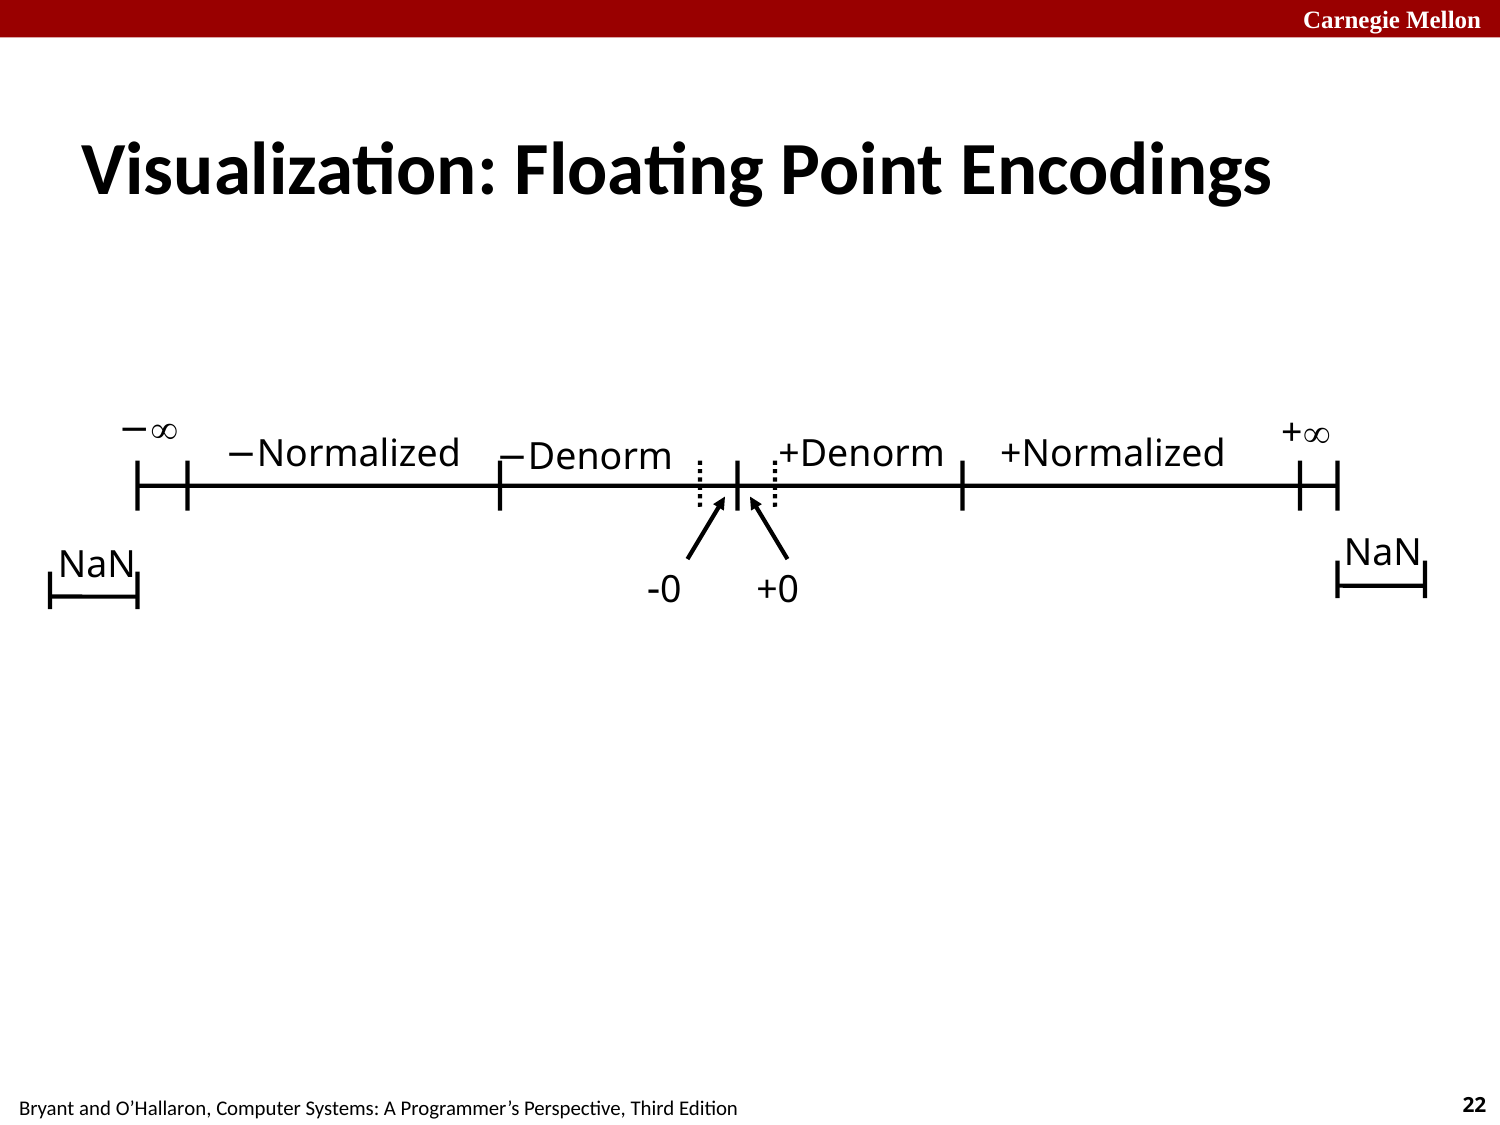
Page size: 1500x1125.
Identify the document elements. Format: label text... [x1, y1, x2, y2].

title Visualization: Floating Point Encodings [74, 74, 1402, 255]
text_box +Denorm [772, 423, 952, 481]
text_box [750, 496, 788, 559]
text_box −Normalized [219, 423, 468, 481]
text_box [687, 496, 725, 560]
text_box −Denorm [490, 425, 680, 483]
text_box NaN [1337, 521, 1429, 580]
text_box NaN [51, 534, 143, 592]
text_box +0 [749, 559, 806, 617]
text_box − [112, 398, 185, 456]
text_box 0 [641, 558, 688, 617]
text_box + [1274, 402, 1337, 460]
text_box +Normalized [993, 423, 1233, 481]
